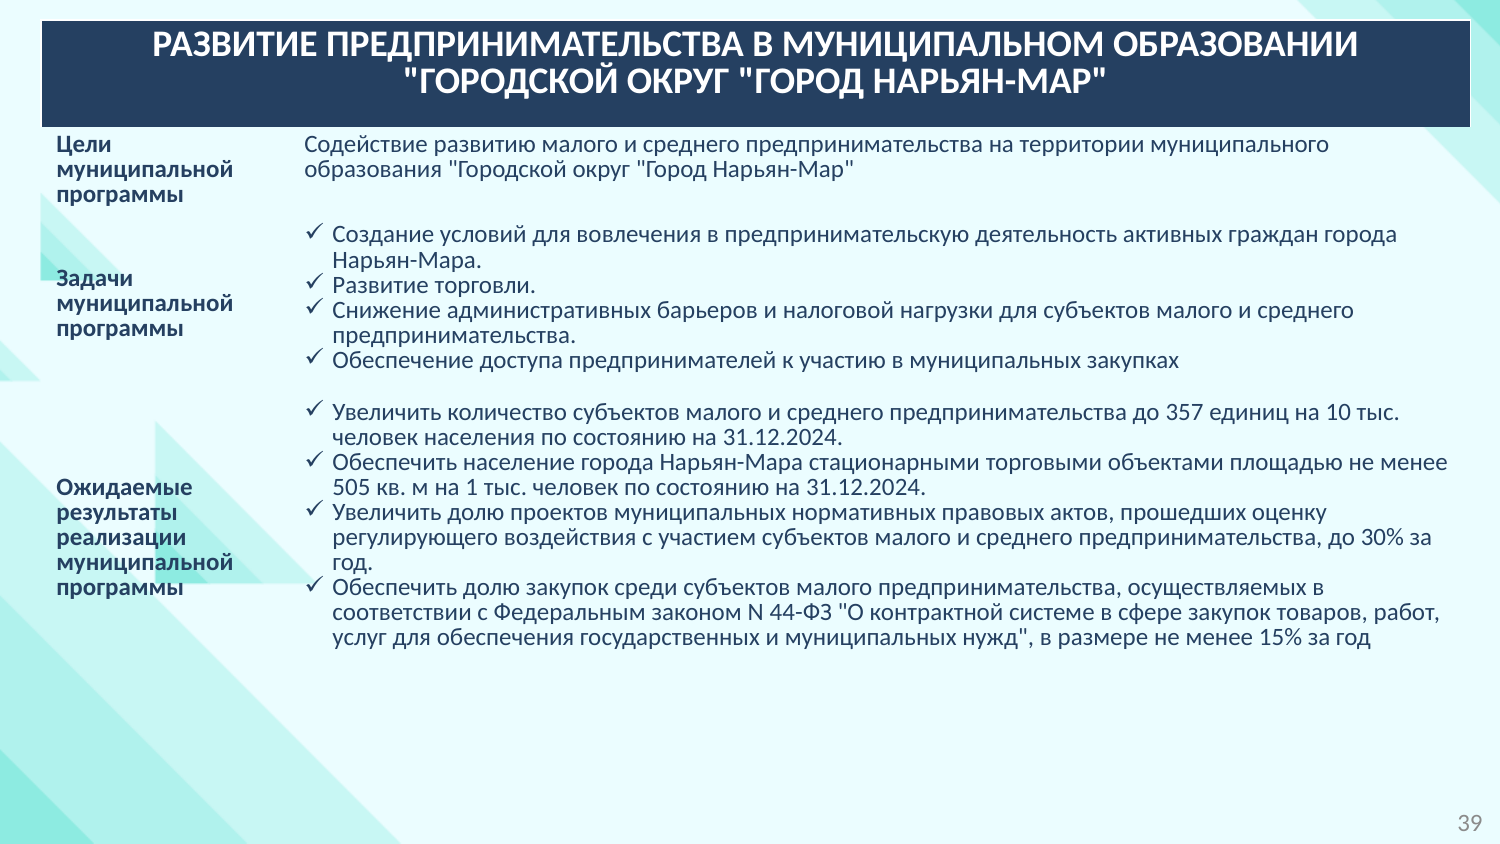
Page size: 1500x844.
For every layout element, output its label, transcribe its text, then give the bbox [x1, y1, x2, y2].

table_cell Создание условий для вовлечения в предпринимательскую деятельность активных граждан города Нарьян-Мара. Развитие торговли. Снижение административных барьеров и налоговой нагрузки для субъектов малого и среднего предпринимательства. Обеспечение доступа предпринимателей к участию в муниципальных закупках [289, 217, 1471, 394]
table_cell Задачи муниципальной программы [41, 217, 289, 394]
table_cell Цели муниципальной программы [41, 127, 289, 217]
slide_number 39 [1147, 798, 1498, 844]
table_cell Увеличить количество субъектов малого и среднего предпринимательства до 357 единиц на 10 тыс. человек населения по состоянию на 31.12.2024. Обеспечить население города Нарьян-Мара стационарными торговыми объектами площадью не менее 505 кв. м на 1 тыс. человек по состоянию на 31.12.2024. Увеличить долю проектов муниципальных нормативных правовых актов, прошедших оценку регулирующего воздействия с участием субъектов малого и среднего предпринимательства, до 30% за год. Обеспечить долю закупок среди субъектов малого предпринимательства, осуществляемых в соответствии с Федеральным законом N 44-ФЗ "О контрактной системе в сфере закупок товаров, работ, услуг для обеспечения государственных и муниципальных нужд", в размере не менее 15% за год [289, 394, 1471, 684]
picture [0, 0, 1500, 844]
table_cell Содействие развитию малого и среднего предпринимательства на территории муниципального образования "Городской округ "Город Нарьян-Мар" [289, 127, 1471, 217]
table_header Развитие предпринимательства в муниципальном образовании "Городской округ "Город Нарьян-Мар" [42, 21, 1470, 127]
table_cell Ожидаемые результаты реализации муниципальной программы [41, 394, 289, 684]
